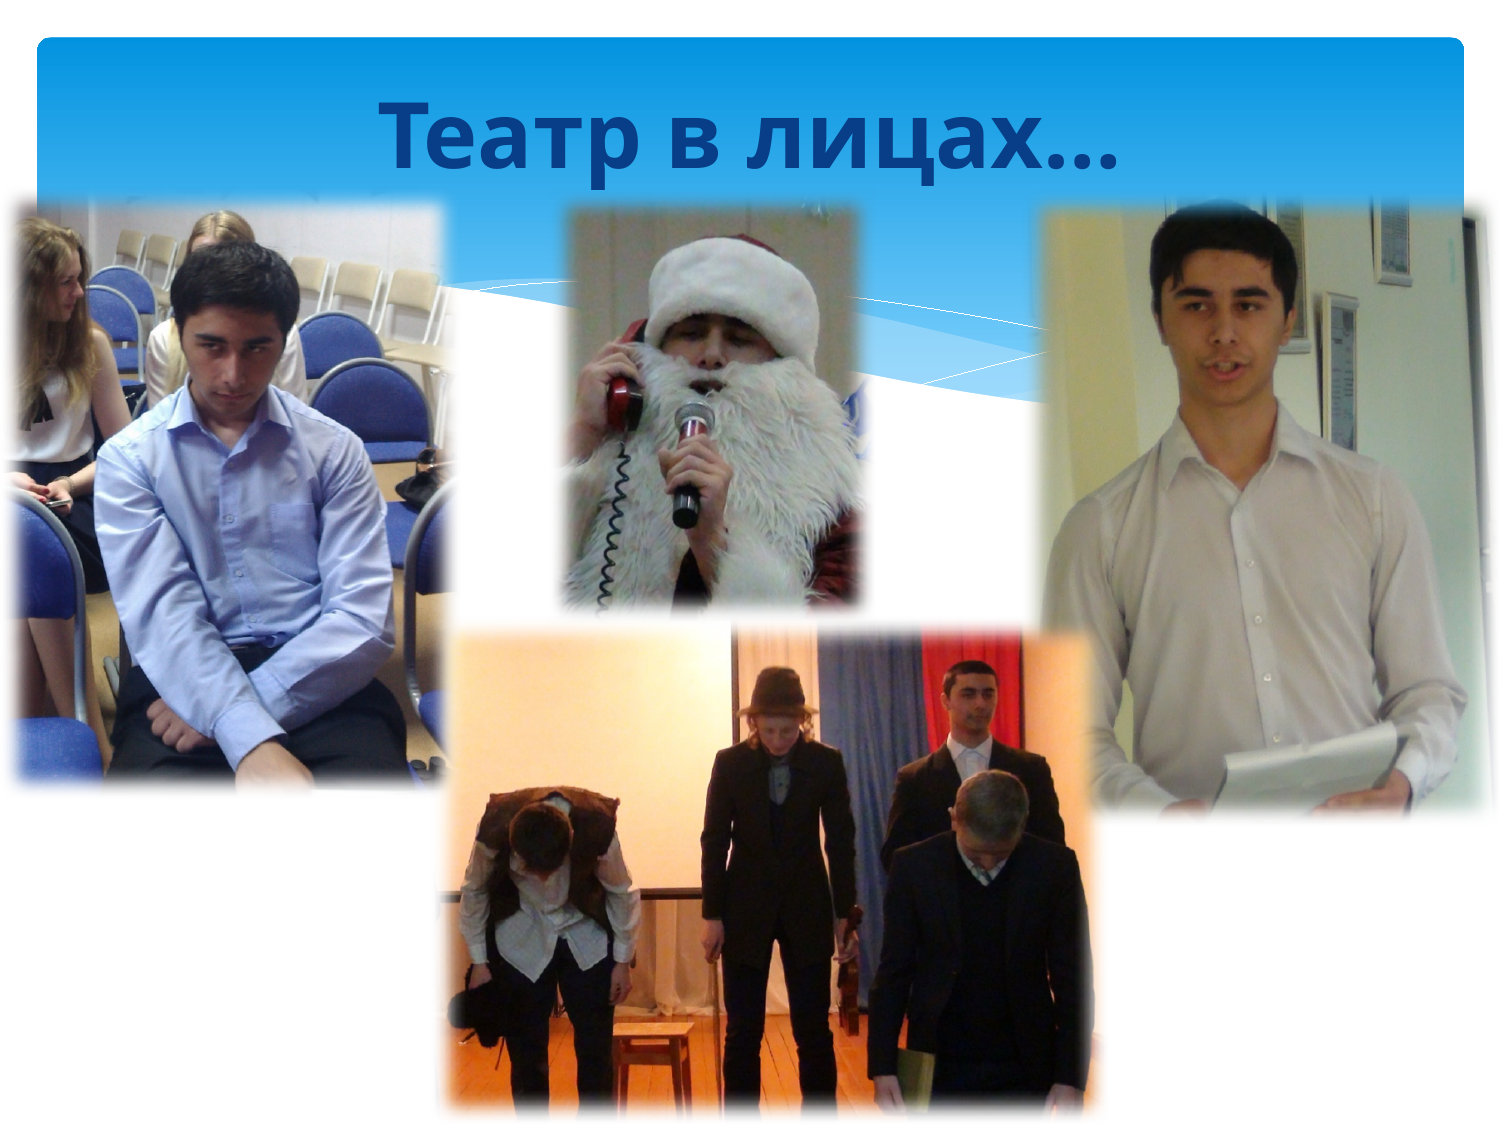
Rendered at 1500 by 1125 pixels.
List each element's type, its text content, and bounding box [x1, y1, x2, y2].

picture [0, 185, 1500, 1125]
title Театр в лицах… [75, 55, 1425, 209]
